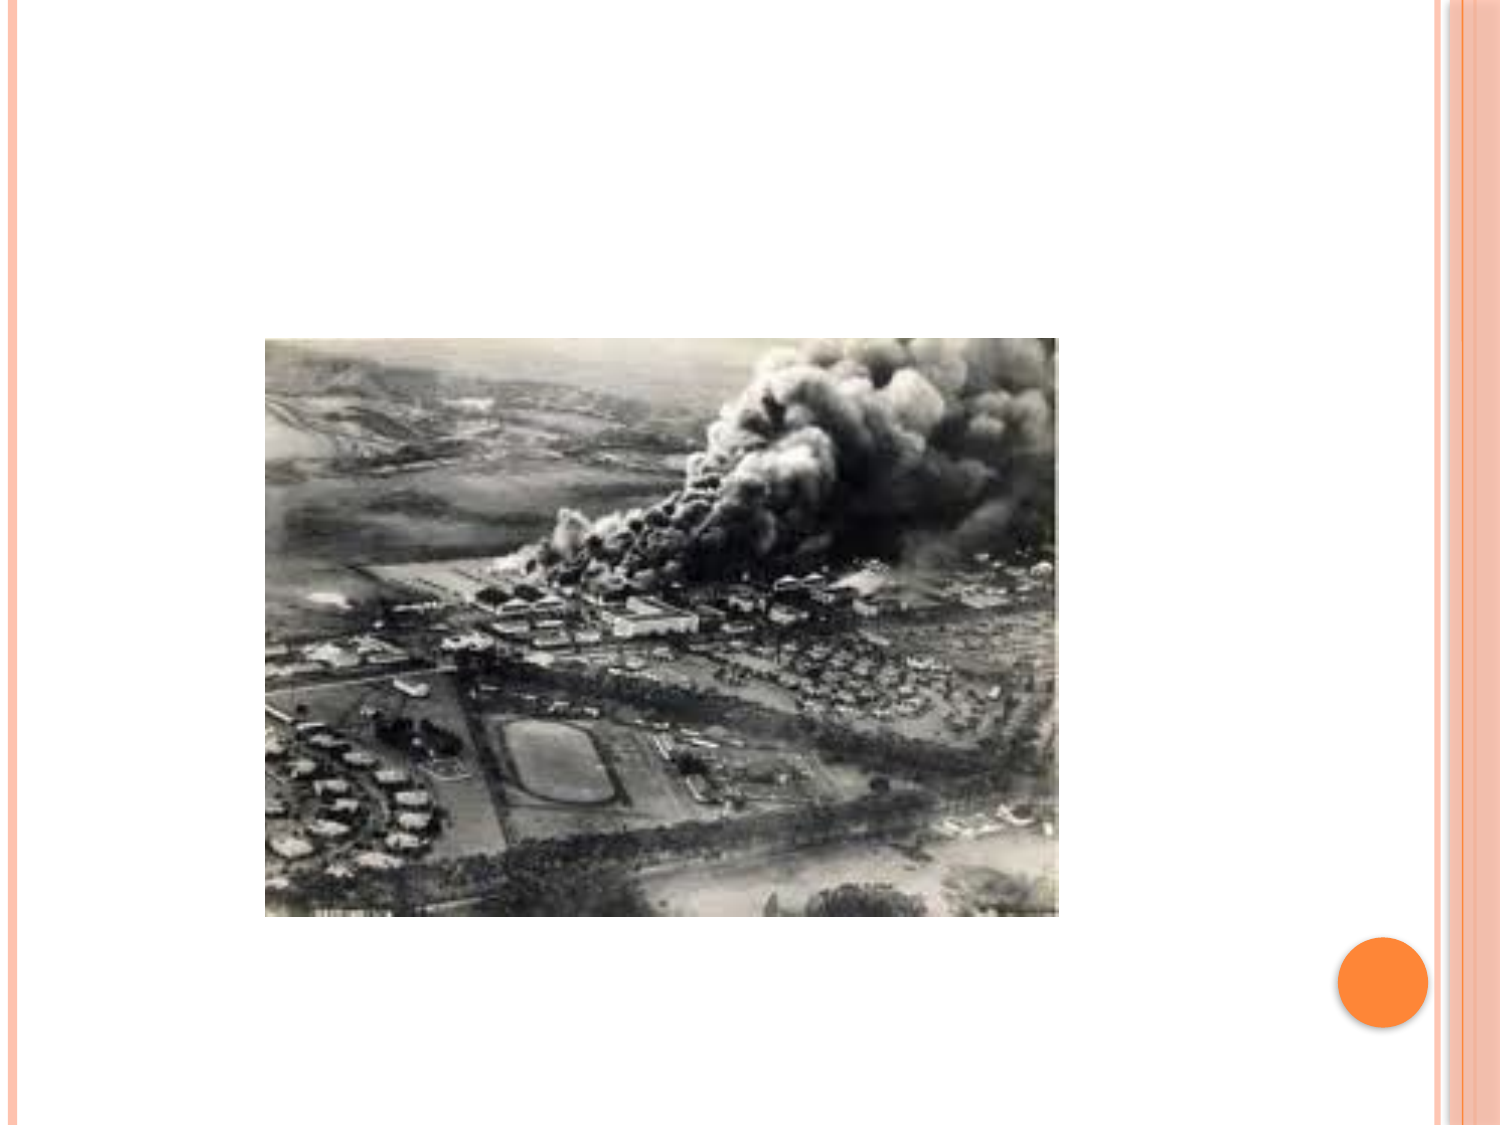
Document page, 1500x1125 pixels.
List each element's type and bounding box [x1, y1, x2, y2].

picture [265, 337, 1059, 918]
